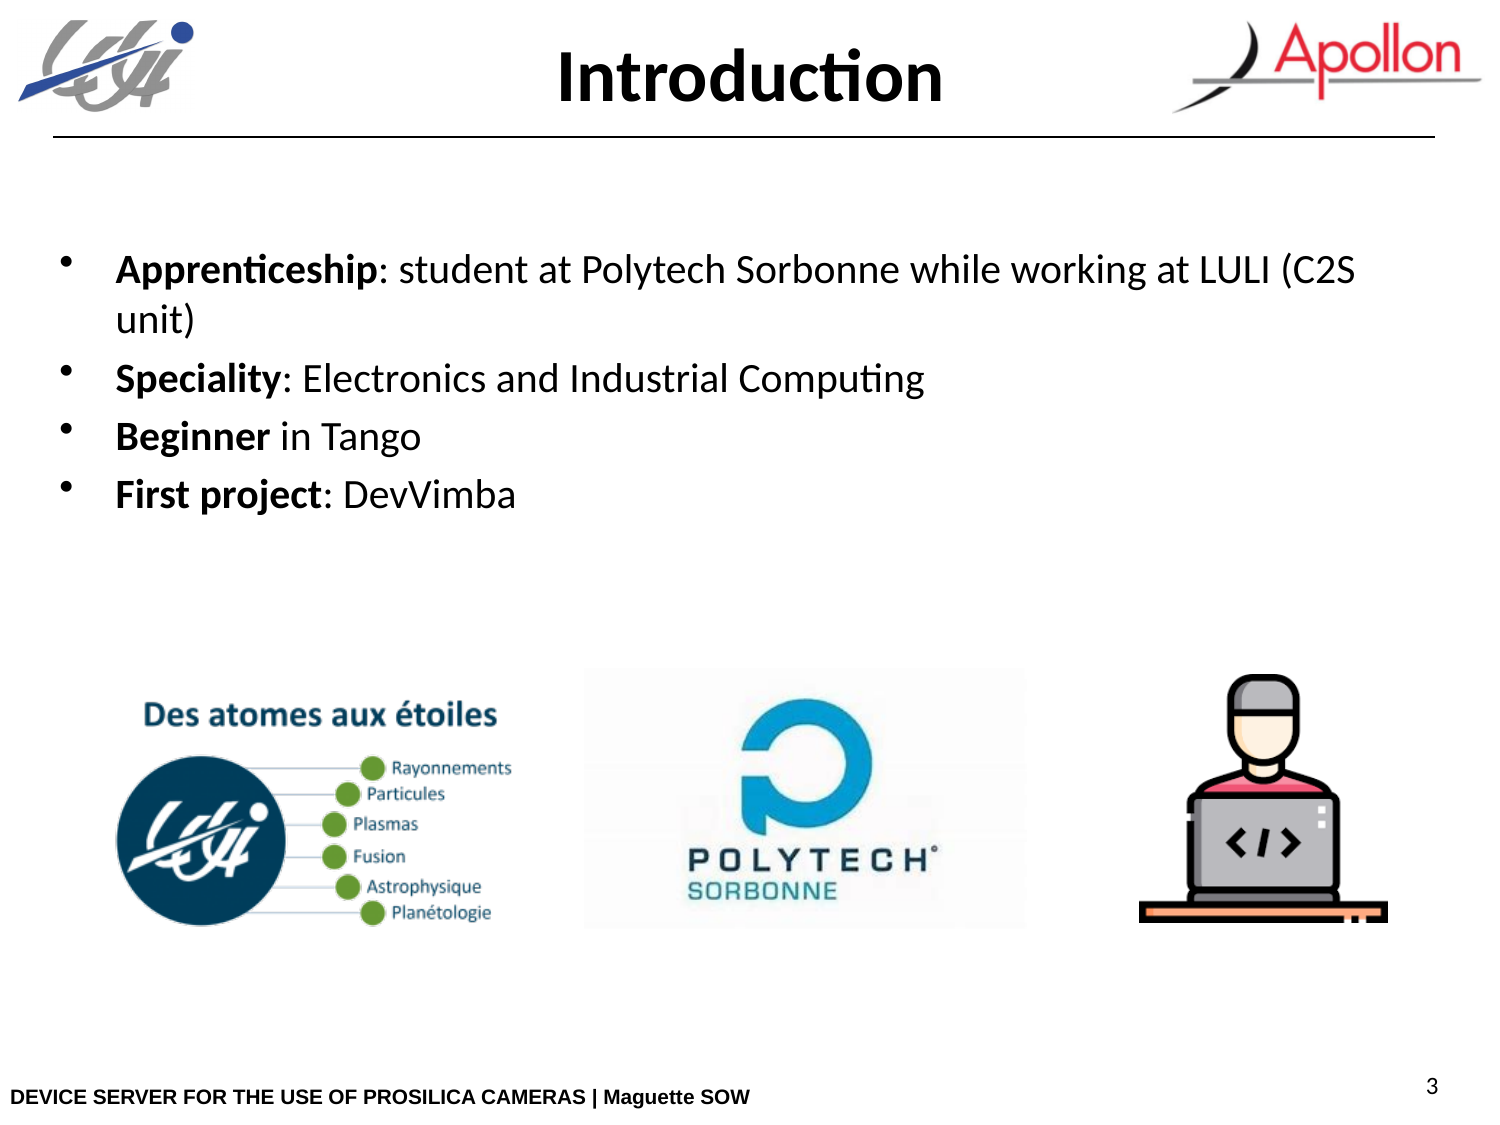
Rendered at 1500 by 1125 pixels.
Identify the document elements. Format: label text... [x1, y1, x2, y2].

picture [1172, 5, 1496, 123]
picture [584, 668, 1027, 929]
picture [17, 19, 195, 113]
list Apprenticeship: student at Polytech Sorbonne while working at LULI (C2S unit) Speciality: Electronics and Industrial Computing Beginner in Tango First project: DevVimba [44, 234, 1436, 613]
picture [1139, 674, 1389, 923]
title Introduction [206, 19, 1296, 112]
picture [100, 660, 536, 937]
